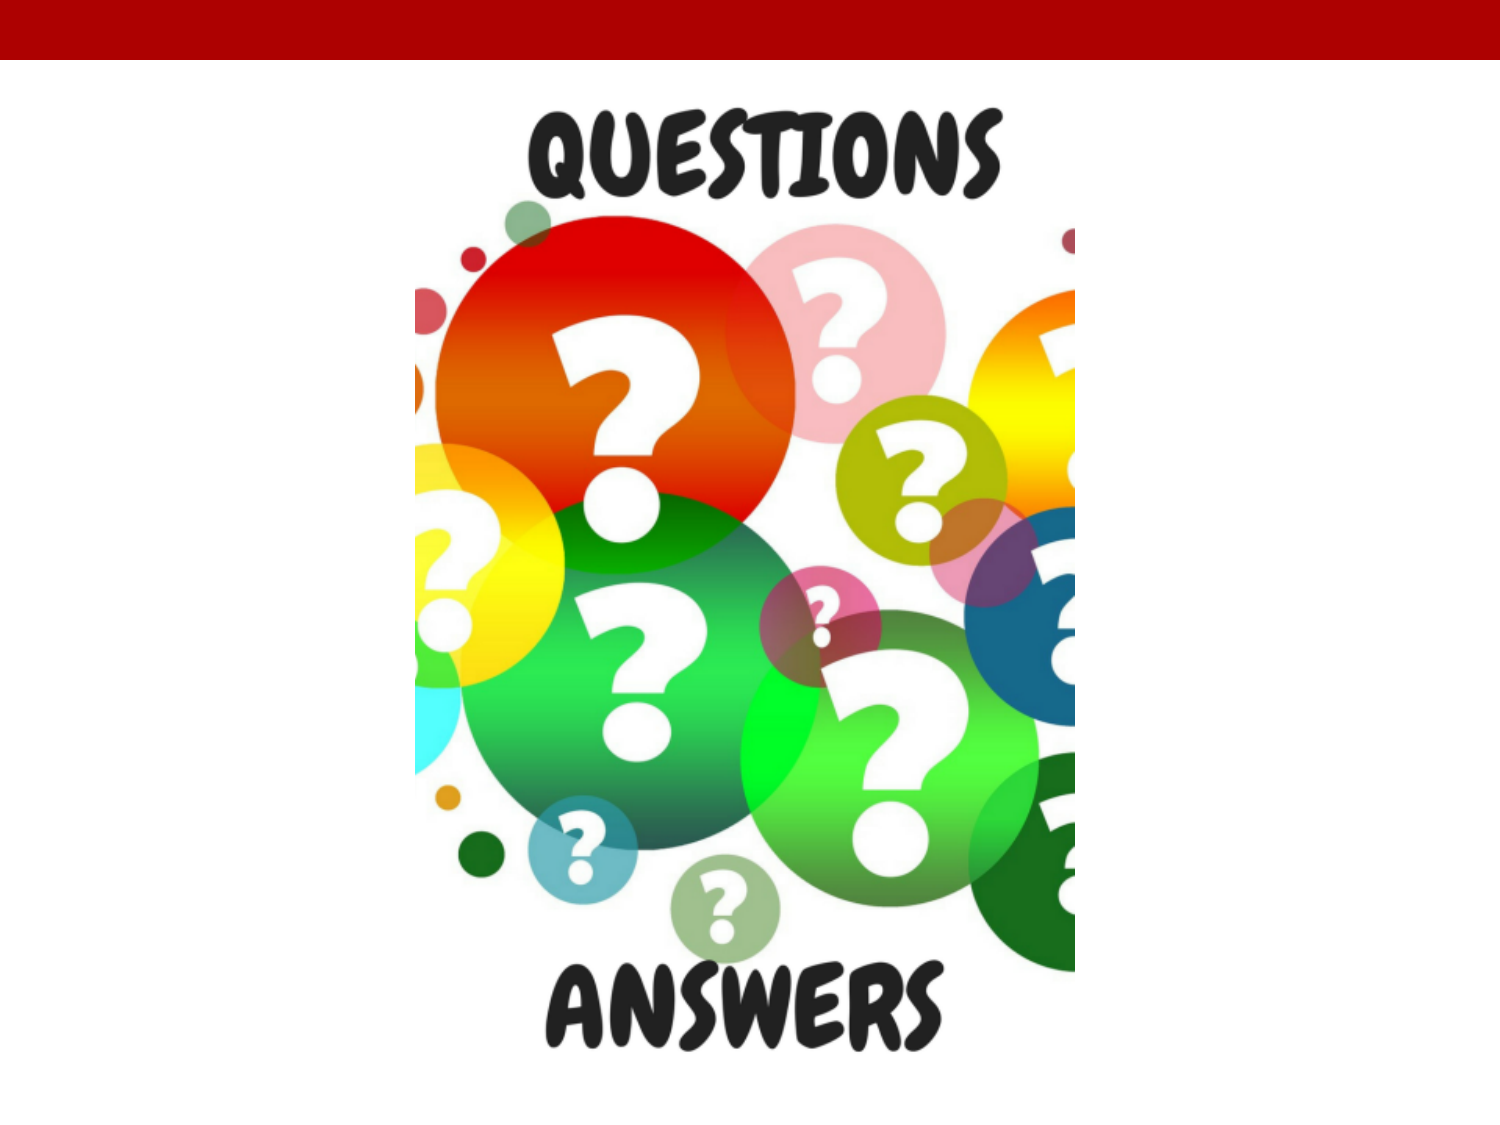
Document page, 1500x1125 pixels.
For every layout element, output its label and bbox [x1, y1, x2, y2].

picture [414, 77, 1075, 1067]
